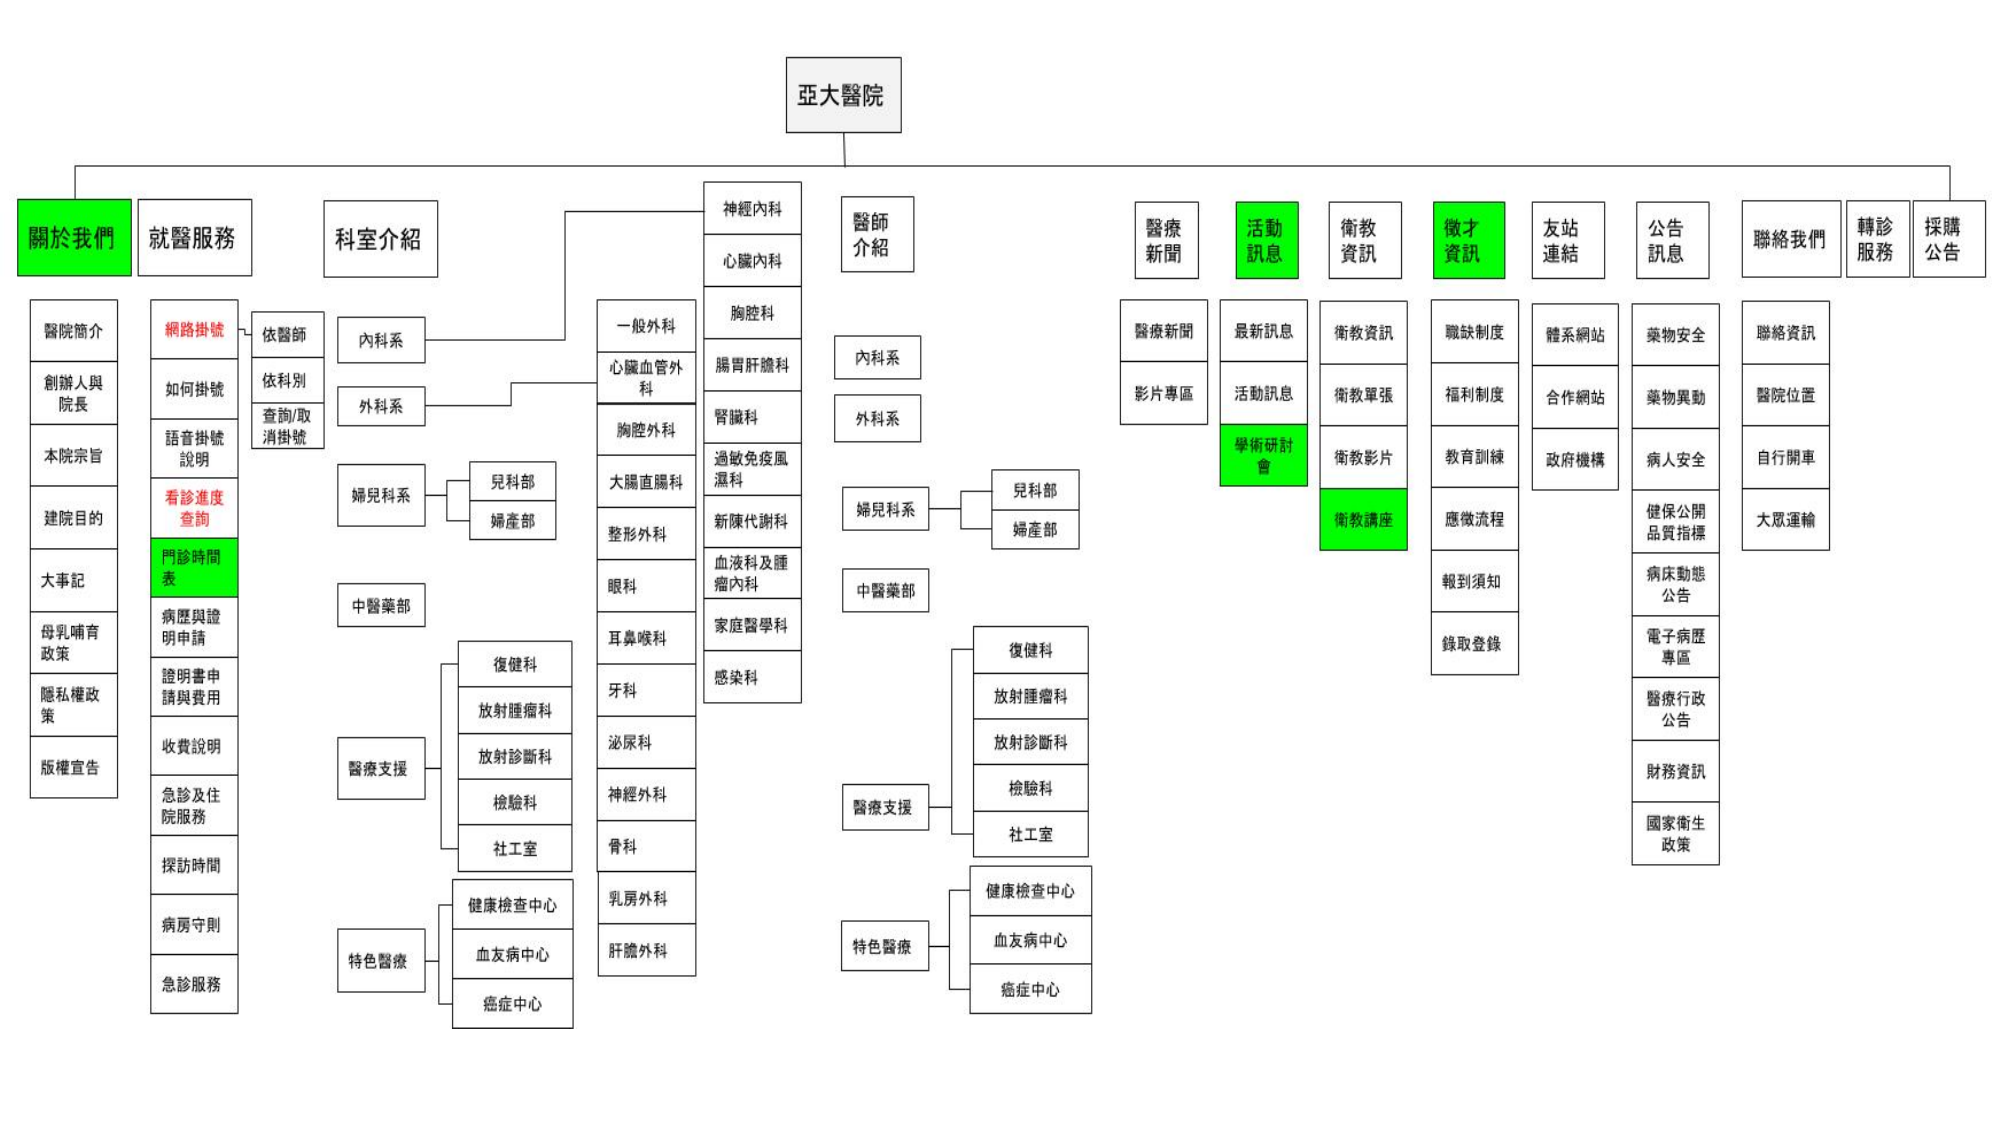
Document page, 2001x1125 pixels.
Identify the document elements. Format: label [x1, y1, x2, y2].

picture [0, 41, 2000, 1029]
